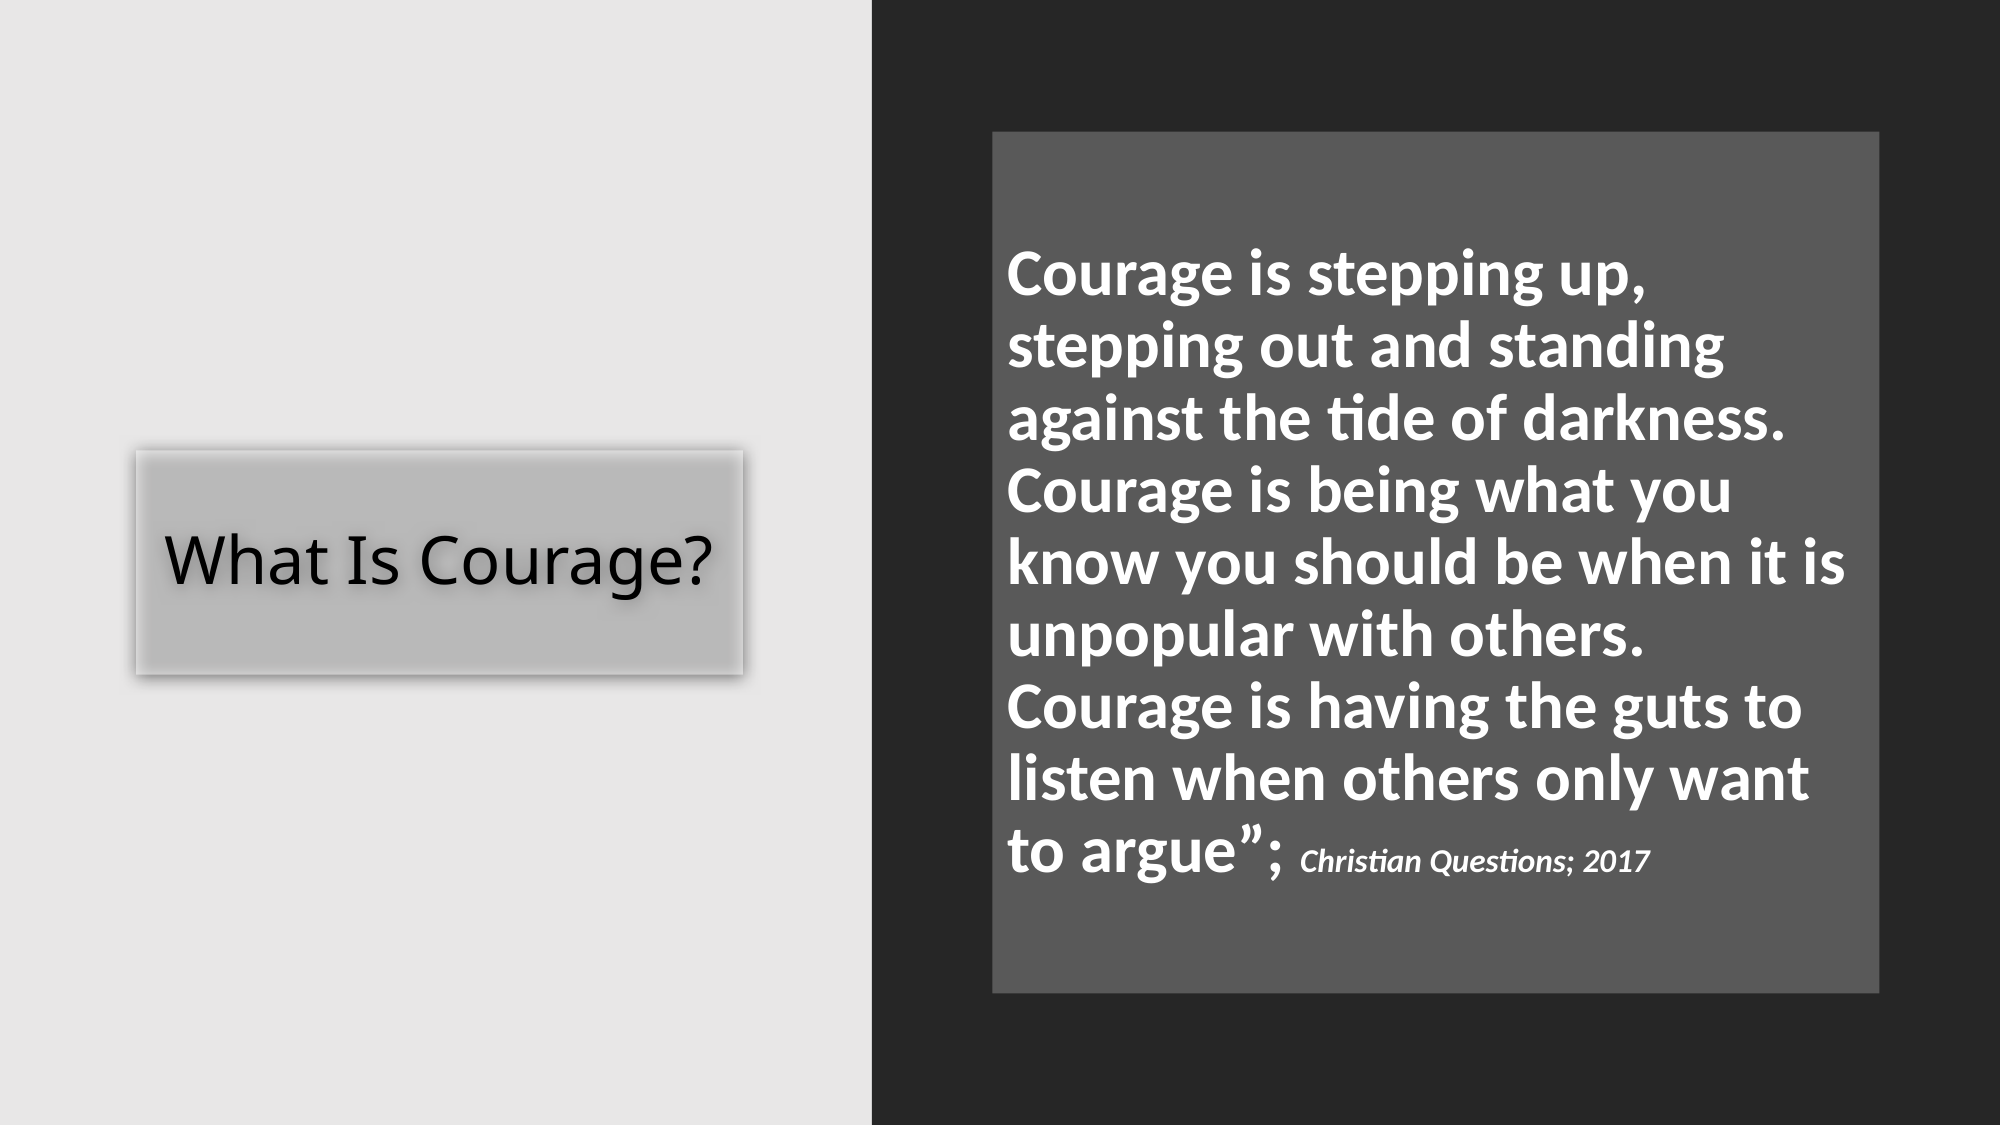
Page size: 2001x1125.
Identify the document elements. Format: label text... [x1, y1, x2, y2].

title What Is Courage? [136, 450, 743, 675]
text_box [871, 0, 2000, 1125]
list Courage is stepping up, stepping out and standing against the tide of darkness. Courage is being what you know you should be when it is unpopular with others. Courage is having the guts to listen when others only want to argue”; Christian Questions; 2017 [992, 131, 1880, 994]
